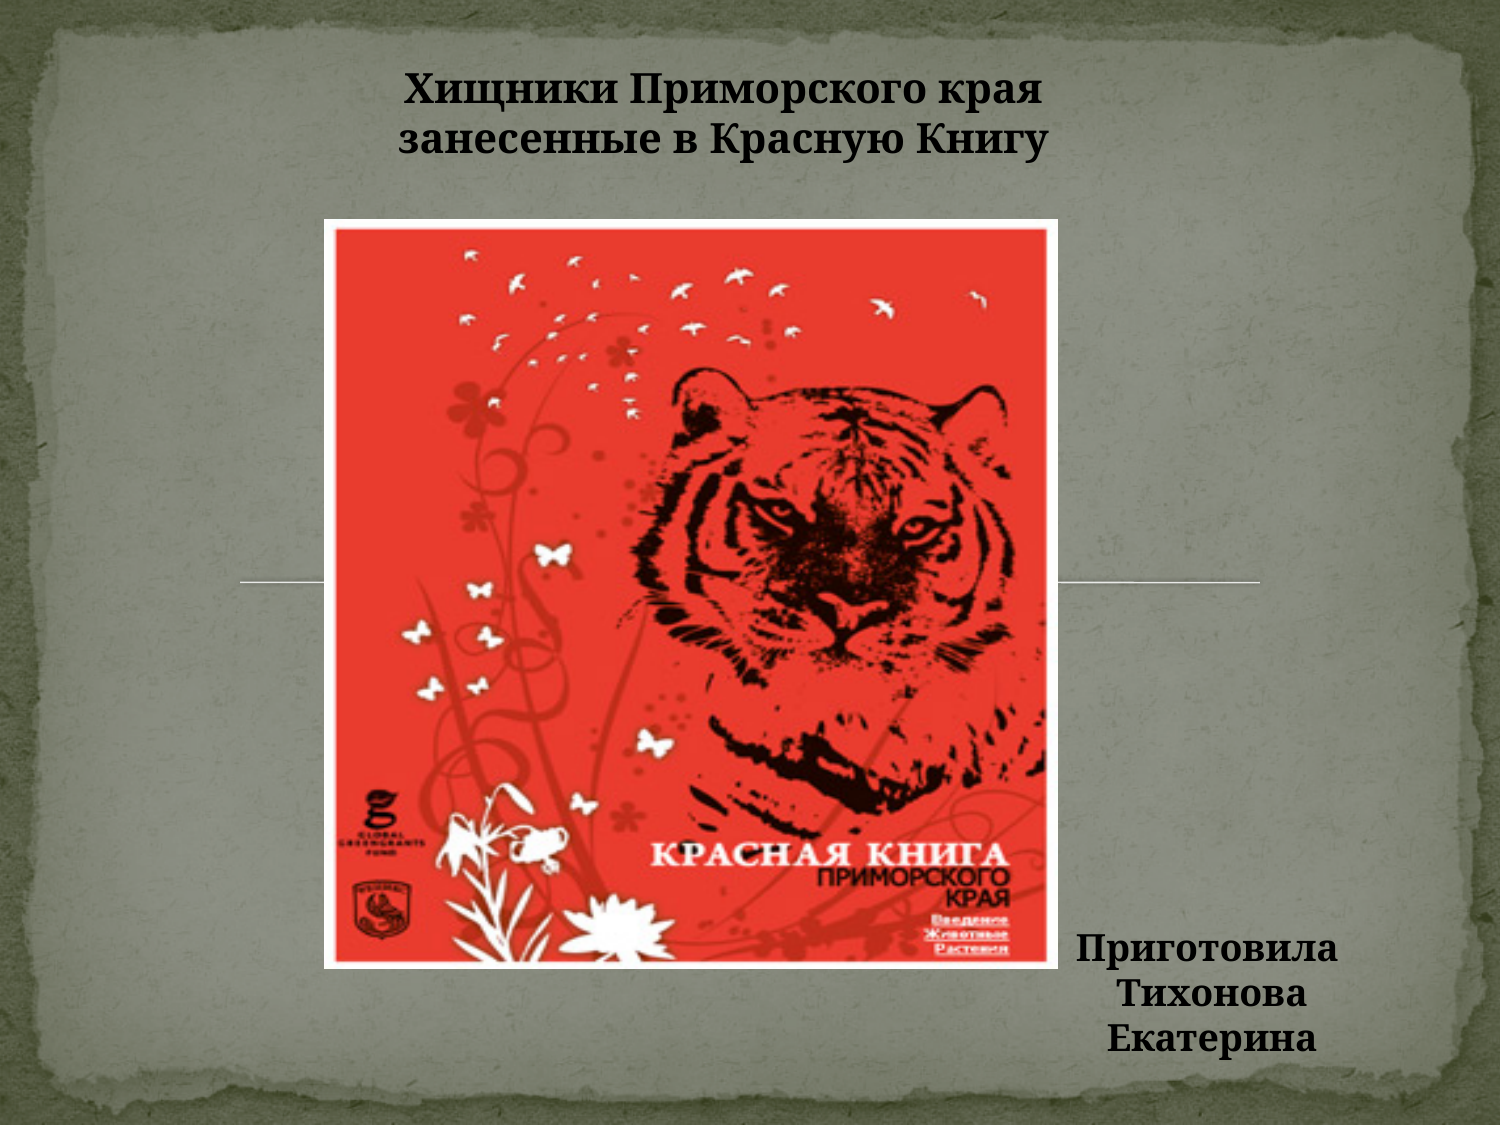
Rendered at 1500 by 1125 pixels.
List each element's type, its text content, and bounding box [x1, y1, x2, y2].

text_box Хищники Приморского края занесенные в Красную Книгу [348, 54, 1099, 170]
text_box Приготовила Тихонова Екатерина [997, 916, 1427, 1067]
picture [324, 219, 1058, 969]
